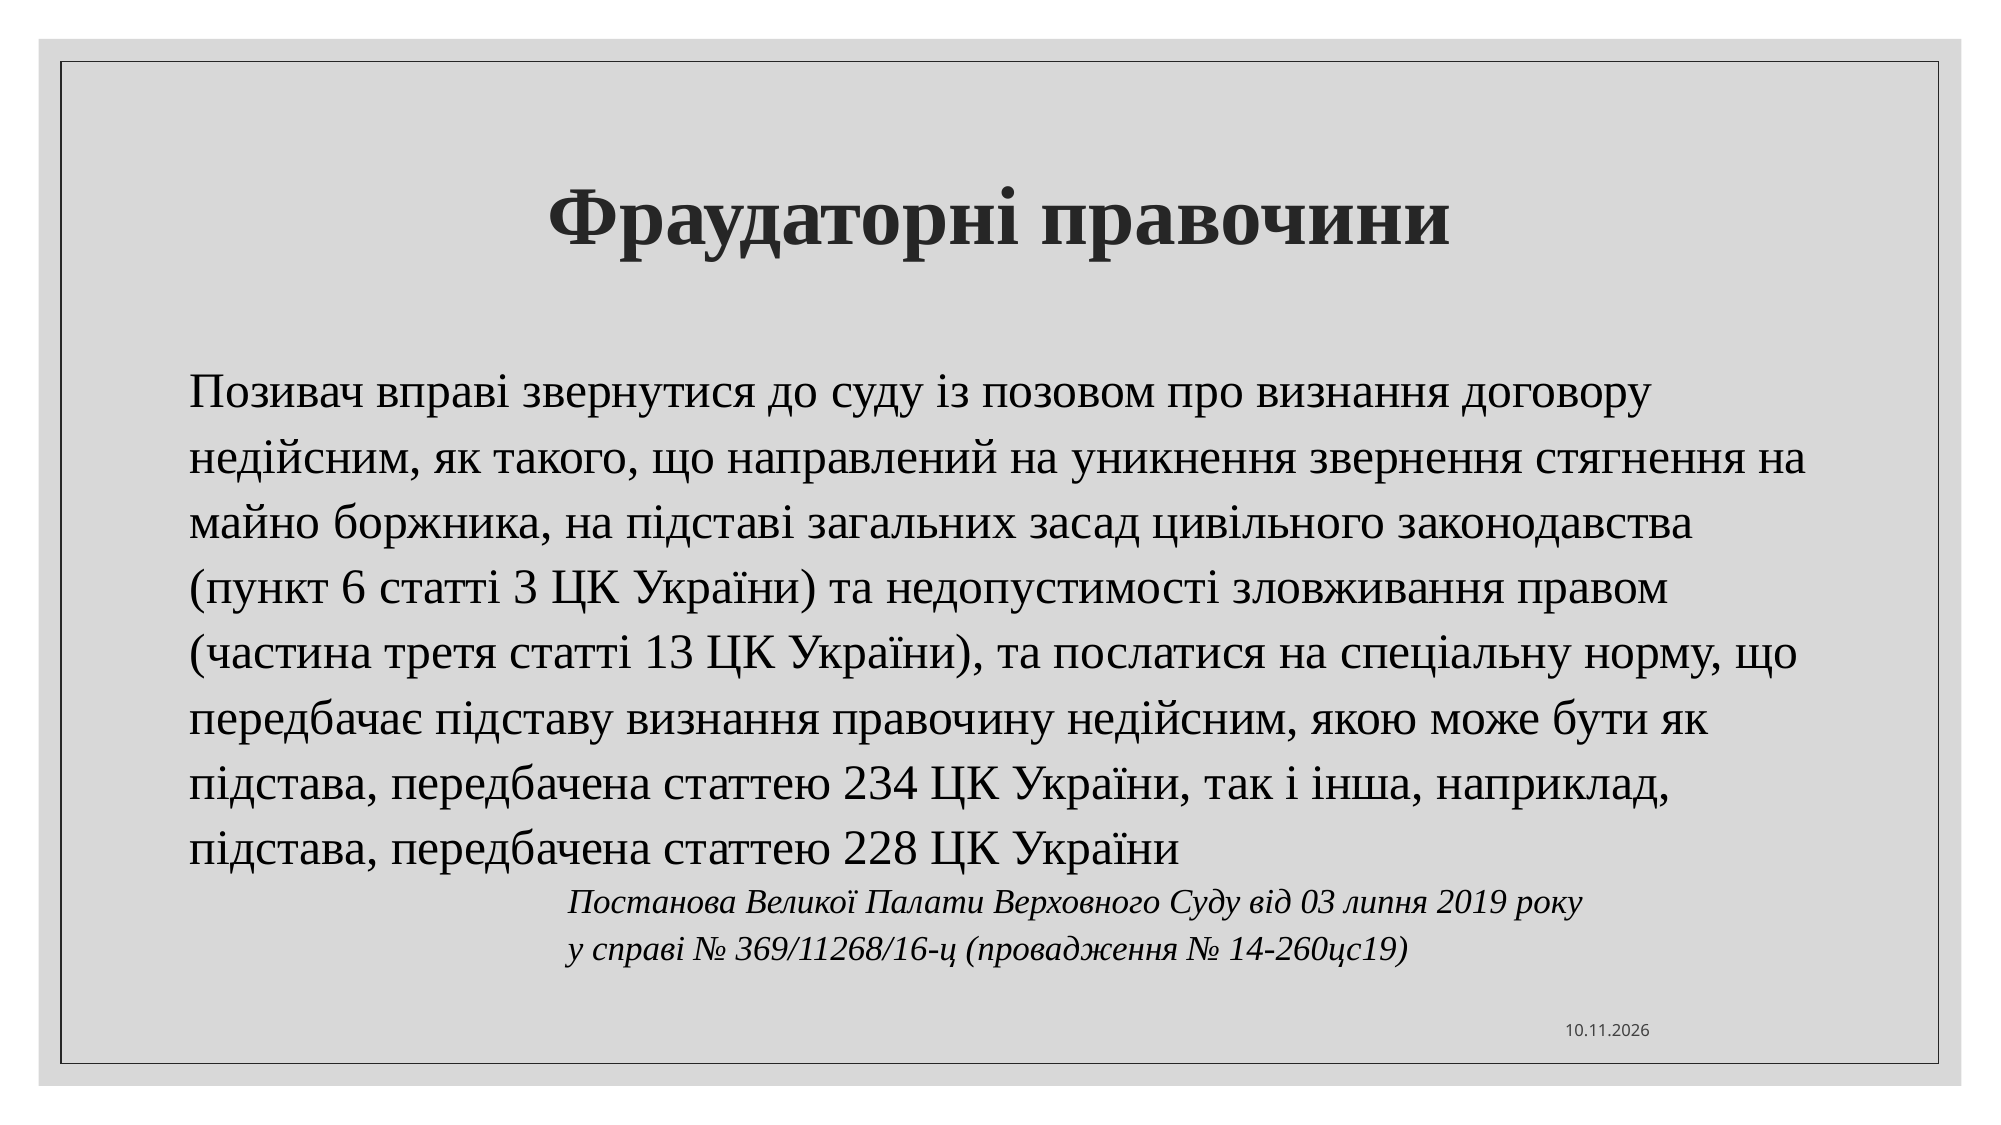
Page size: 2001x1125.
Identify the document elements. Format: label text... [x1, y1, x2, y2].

title Фраудаторні правочини [174, 105, 1825, 331]
list Позивач вправі звернутися до суду із позовом про визнання договору недійсним, як такого, що направлений на уникнення звернення стягнення на майно боржника, на підставі загальних засад цивільного законодавства (пункт 6 статті 3 ЦК України) та недопустимості зловживання правом (частина третя статті 13 ЦК України), та послатися на спеціальну норму, що передбачає підставу визнання правочину недійсним, якою може бути як підстава, передбачена статтею 234 ЦК України, так і інша, наприклад, підстава, передбачена статтею 228 ЦК України Постанова Великої Палати Верховного Суду від 03 липня 2019 року у справі № 369/11268/16-ц (провадження № 14-260цс19) [174, 345, 1825, 977]
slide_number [1190, 990, 1665, 1050]
